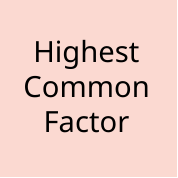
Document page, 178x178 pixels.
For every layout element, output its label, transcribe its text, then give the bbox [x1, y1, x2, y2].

text_box Highest Common Factor [8, 26, 165, 146]
